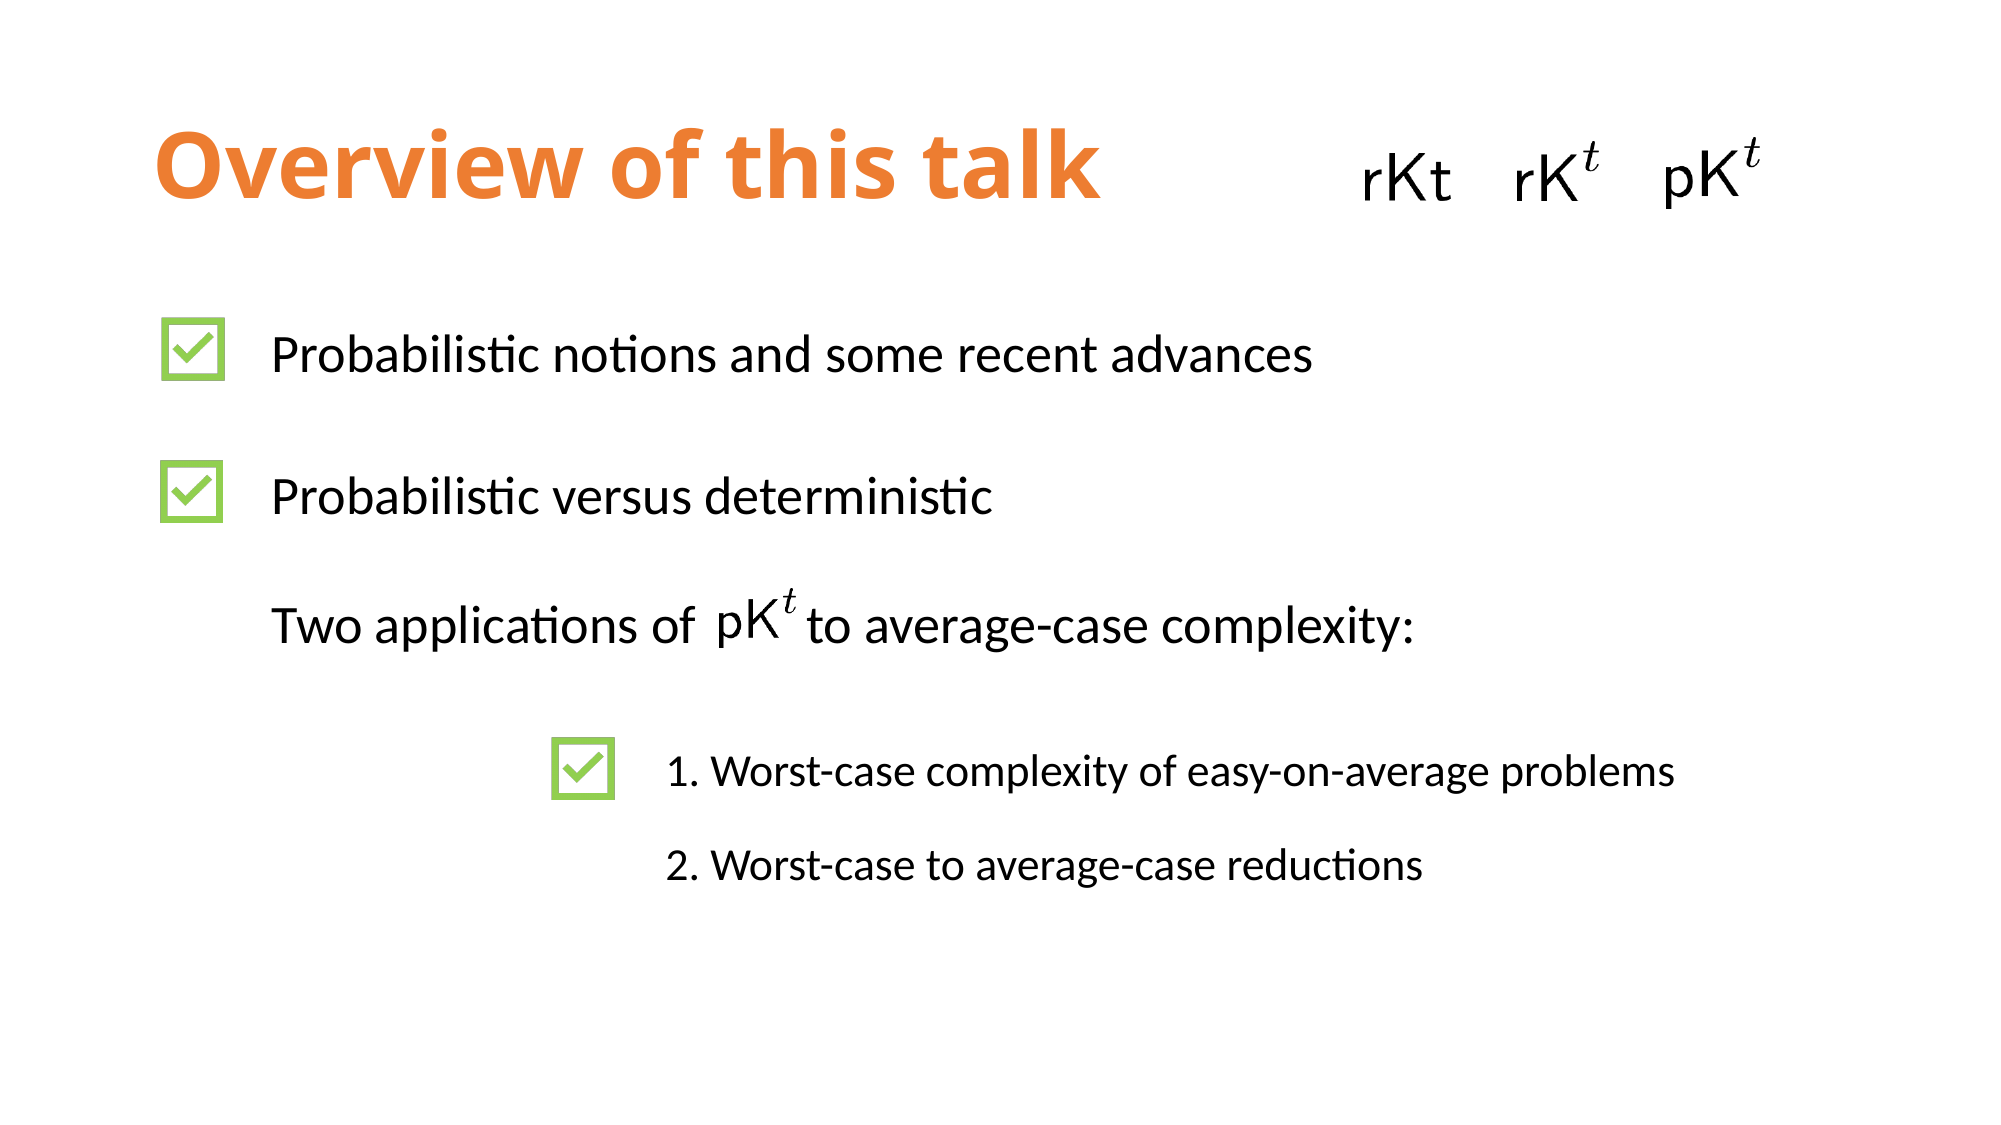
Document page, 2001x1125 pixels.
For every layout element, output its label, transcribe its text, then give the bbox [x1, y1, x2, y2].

picture [719, 588, 796, 648]
picture [1517, 141, 1600, 201]
text_box 2. Worst-case to average-case reductions [650, 827, 1522, 898]
text_box 1. Worst-case complexity of easy-on-average problems [650, 733, 1759, 803]
list Probabilistic notions and some recent advances [256, 317, 1982, 398]
picture [135, 435, 247, 547]
text_box Probabilistic versus deterministic [256, 459, 1982, 540]
text_box Two applications of to average-case complexity: [256, 588, 1982, 669]
picture [137, 293, 249, 405]
picture [1666, 136, 1760, 209]
title Overview of this talk [137, 59, 1863, 278]
picture [527, 712, 639, 824]
picture [1365, 153, 1451, 201]
